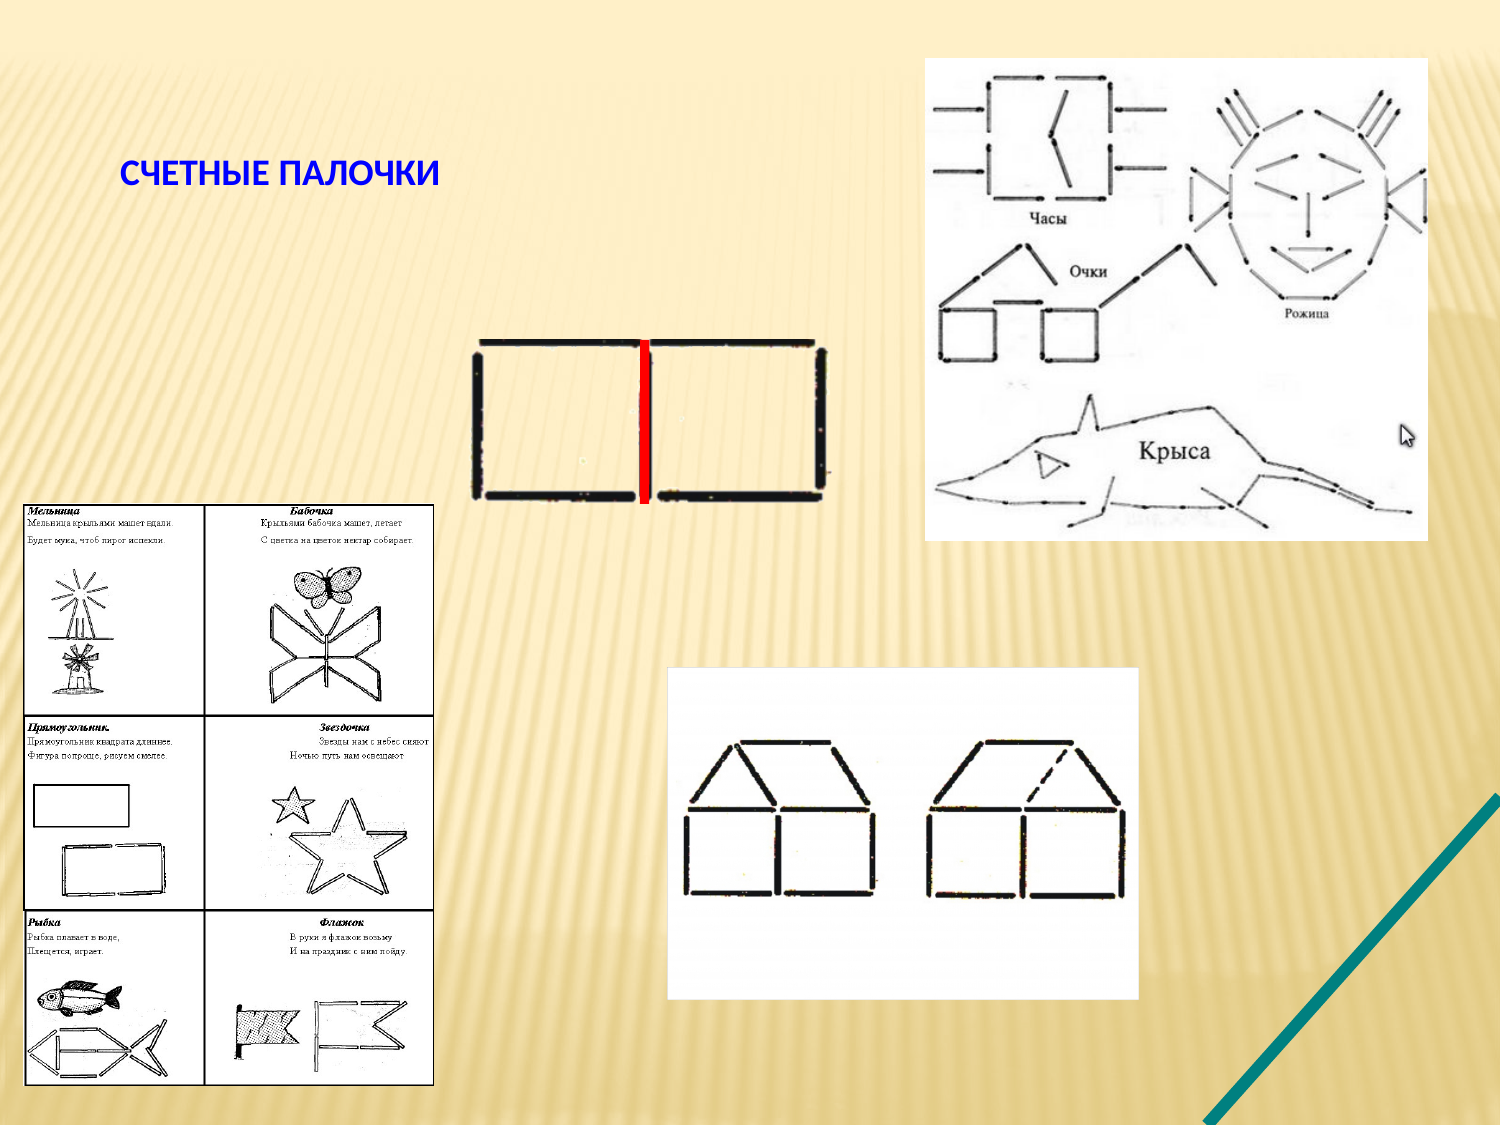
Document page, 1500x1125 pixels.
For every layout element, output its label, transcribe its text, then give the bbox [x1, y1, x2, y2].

picture [23, 503, 434, 1087]
picture [667, 667, 1140, 1000]
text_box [1189, 814, 1500, 1108]
picture [925, 58, 1429, 541]
text_box счетные палочки [105, 140, 469, 201]
picture [468, 339, 833, 516]
